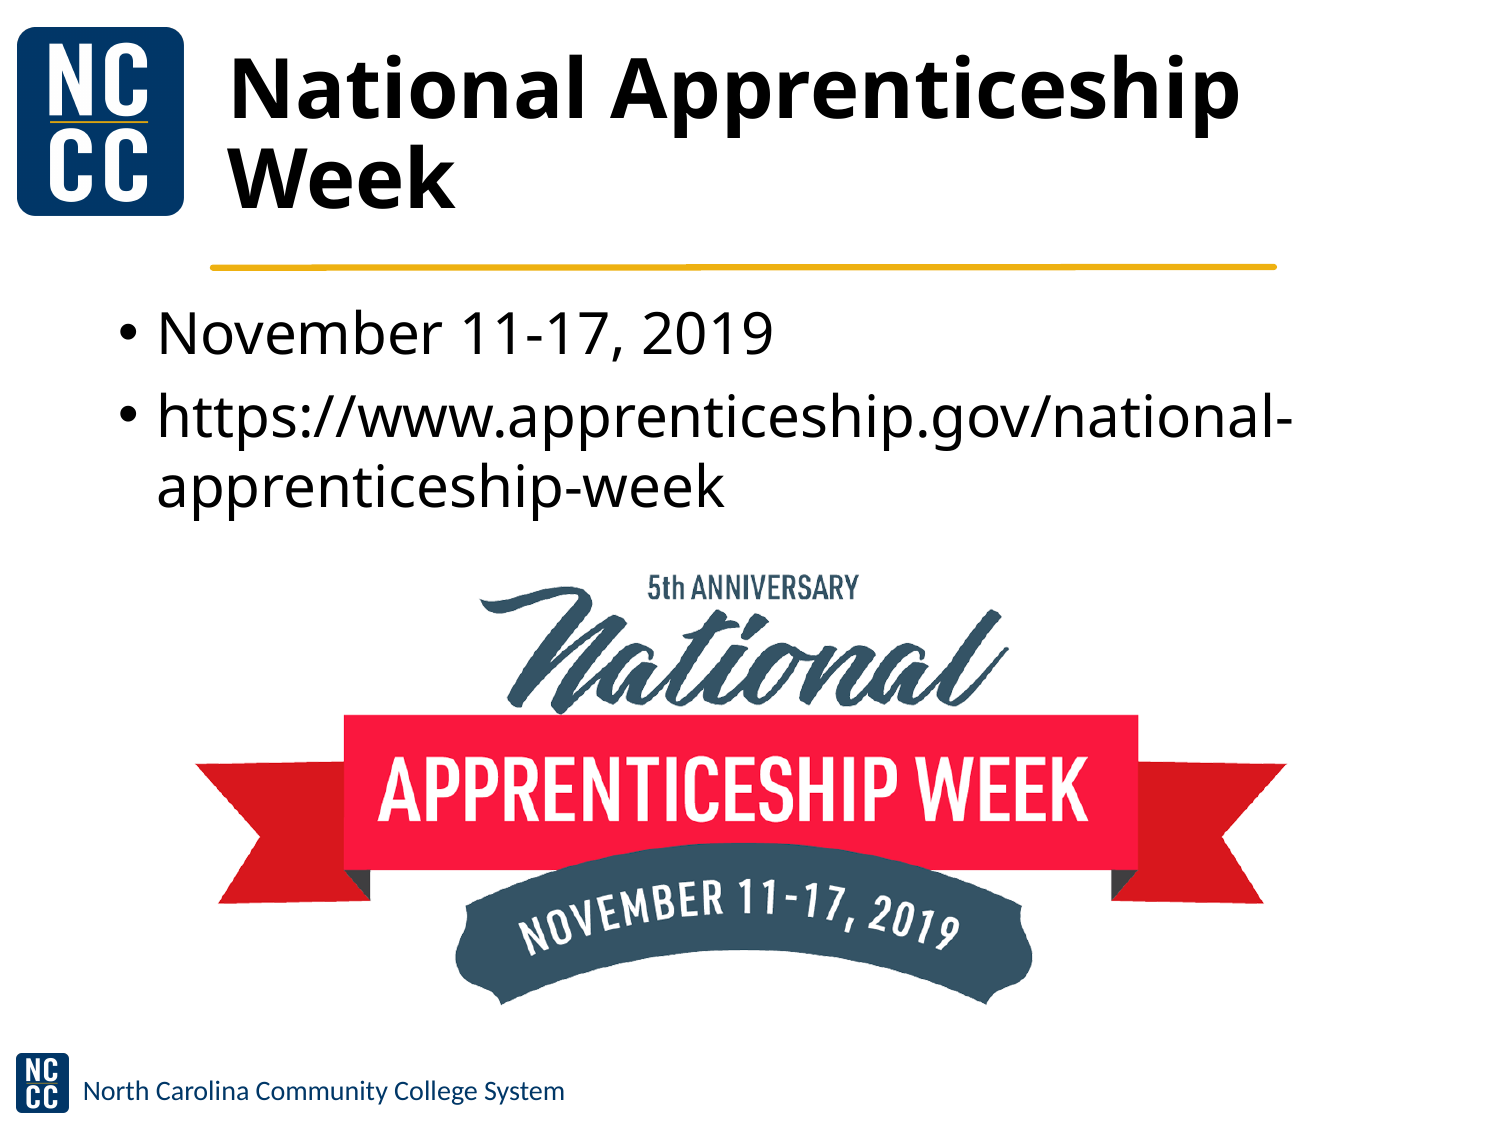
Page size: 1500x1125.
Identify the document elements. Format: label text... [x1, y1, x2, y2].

list November 11-17, 2019 https://www.apprenticeship.gov/national-apprenticeship-week [103, 288, 1397, 1066]
picture [16, 1053, 69, 1113]
title National Apprenticeship Week [212, 27, 1421, 246]
picture [17, 27, 184, 216]
picture [103, 334, 1378, 1125]
